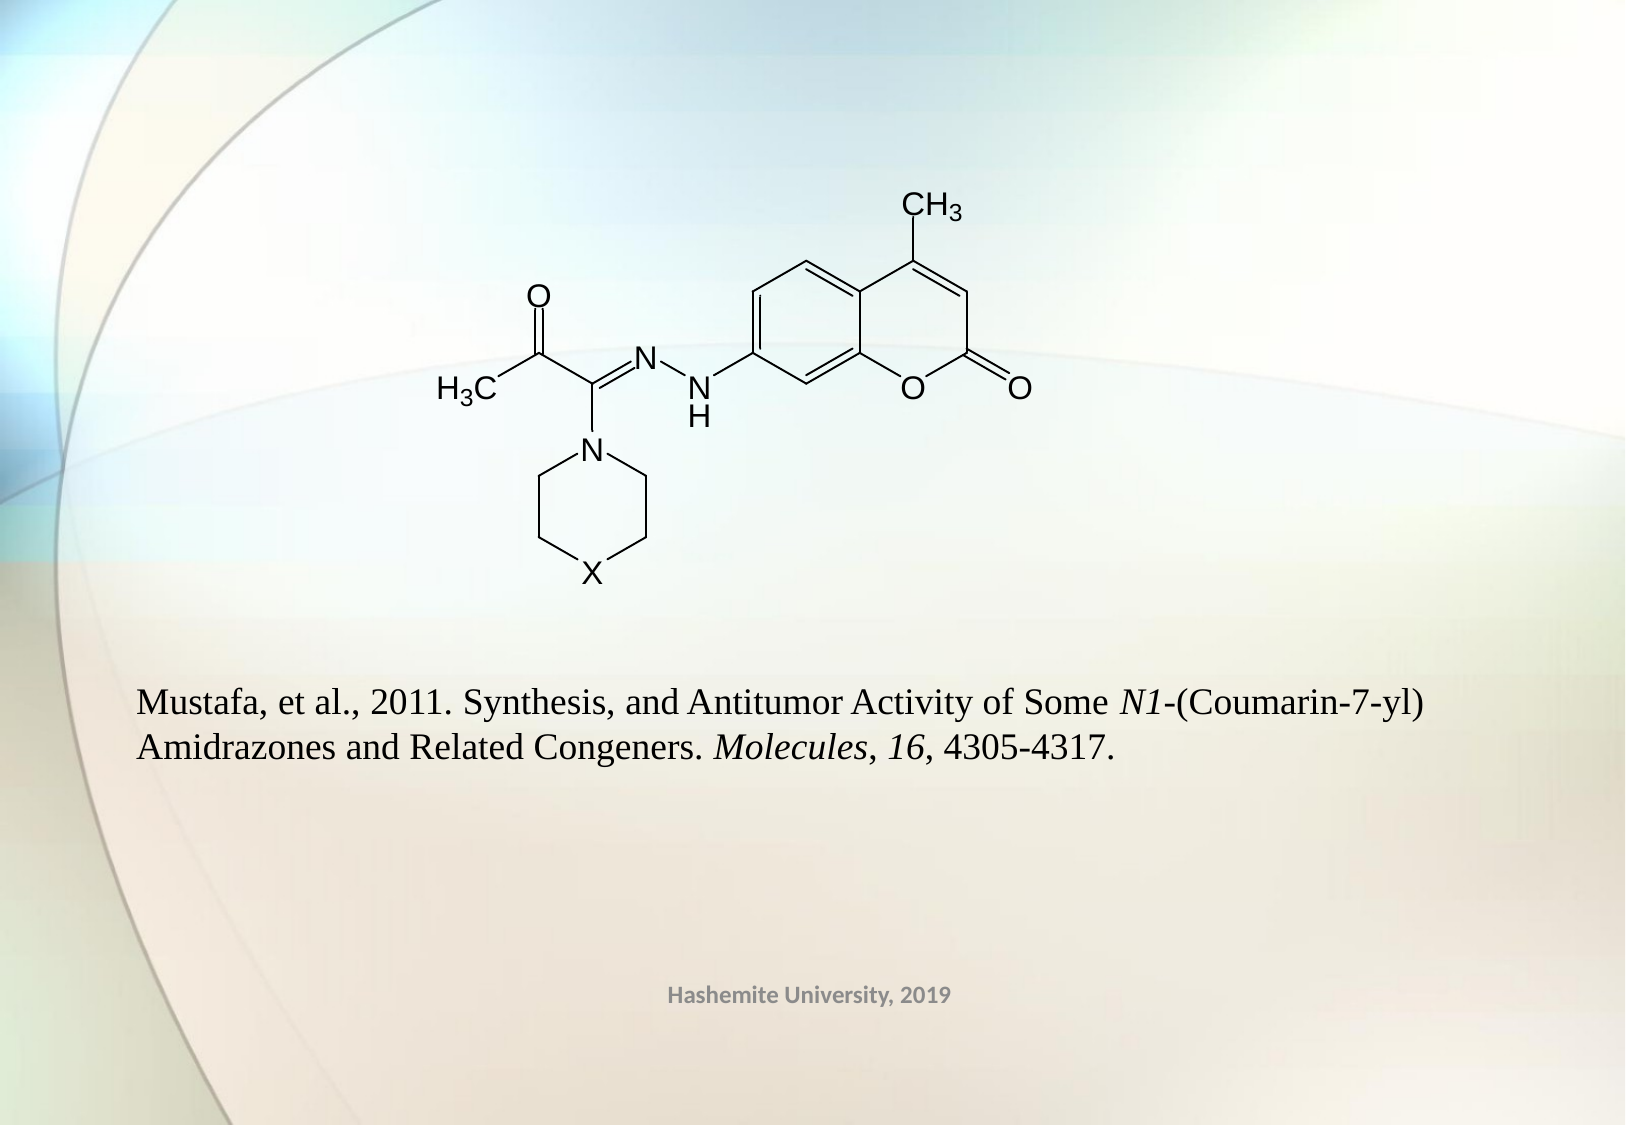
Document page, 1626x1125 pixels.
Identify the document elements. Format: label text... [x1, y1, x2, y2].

text_box Mustafa, et al., 2011. Synthesis, and Antitumor Activity of Some N1-(Coumarin-7-yl) Amidrazones and Related Congeners. Molecules, 16, 4305-4317. [121, 670, 1544, 775]
text_box [56, 109, 1625, 185]
picture [0, 0, 1626, 1125]
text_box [433, 184, 1046, 595]
footer Hashemite University, 2019 [619, 907, 1006, 1080]
